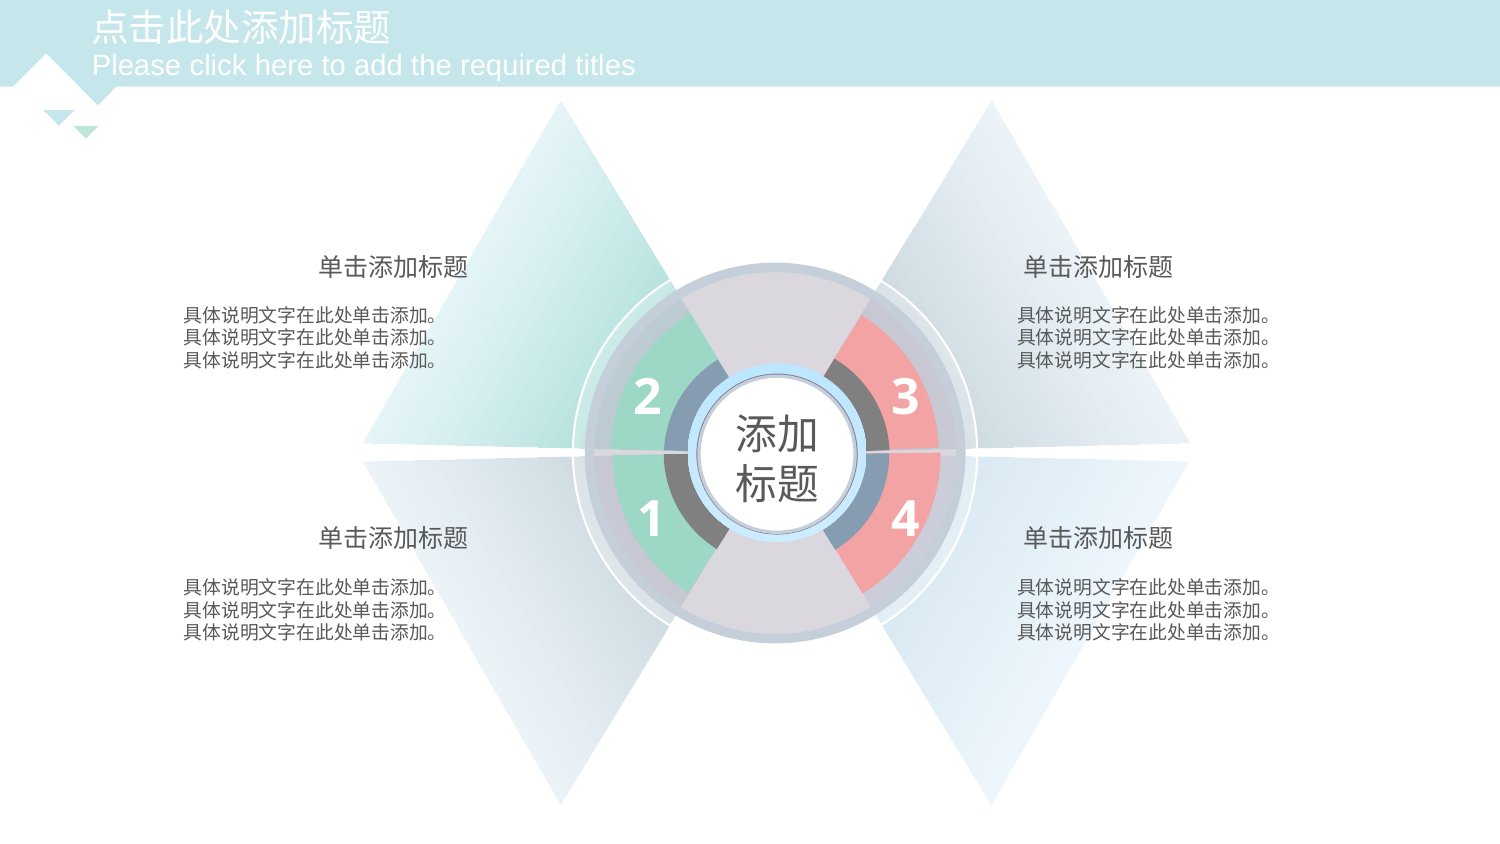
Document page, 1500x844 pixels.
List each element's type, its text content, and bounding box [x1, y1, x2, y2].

text_box 具体说明文字在此处单击添加。 具体说明文字在此处单击添加。 具体说明文字在此处单击添加。 [1002, 296, 1459, 379]
text_box 具体说明文字在此处单击添加。 具体说明文字在此处单击添加。 具体说明文字在此处单击添加。 [1002, 568, 1439, 651]
text_box 单击添加标题 [1008, 515, 1188, 560]
text_box 单击添加标题 [303, 515, 484, 560]
text_box 单击添加标题 [303, 244, 484, 290]
text_box [905, 456, 1189, 805]
text_box [362, 456, 646, 805]
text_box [76, 0, 653, 90]
text_box [362, 100, 651, 448]
text_box 具体说明文字在此处单击添加。 具体说明文字在此处单击添加。 具体说明文字在此处单击添加。 [168, 568, 556, 651]
text_box 单击添加标题 [1008, 244, 1188, 290]
text_box 具体说明文字在此处单击添加。 具体说明文字在此处单击添加。 具体说明文字在此处单击添加。 [168, 296, 556, 379]
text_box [572, 250, 978, 656]
text_box [900, 100, 1189, 449]
